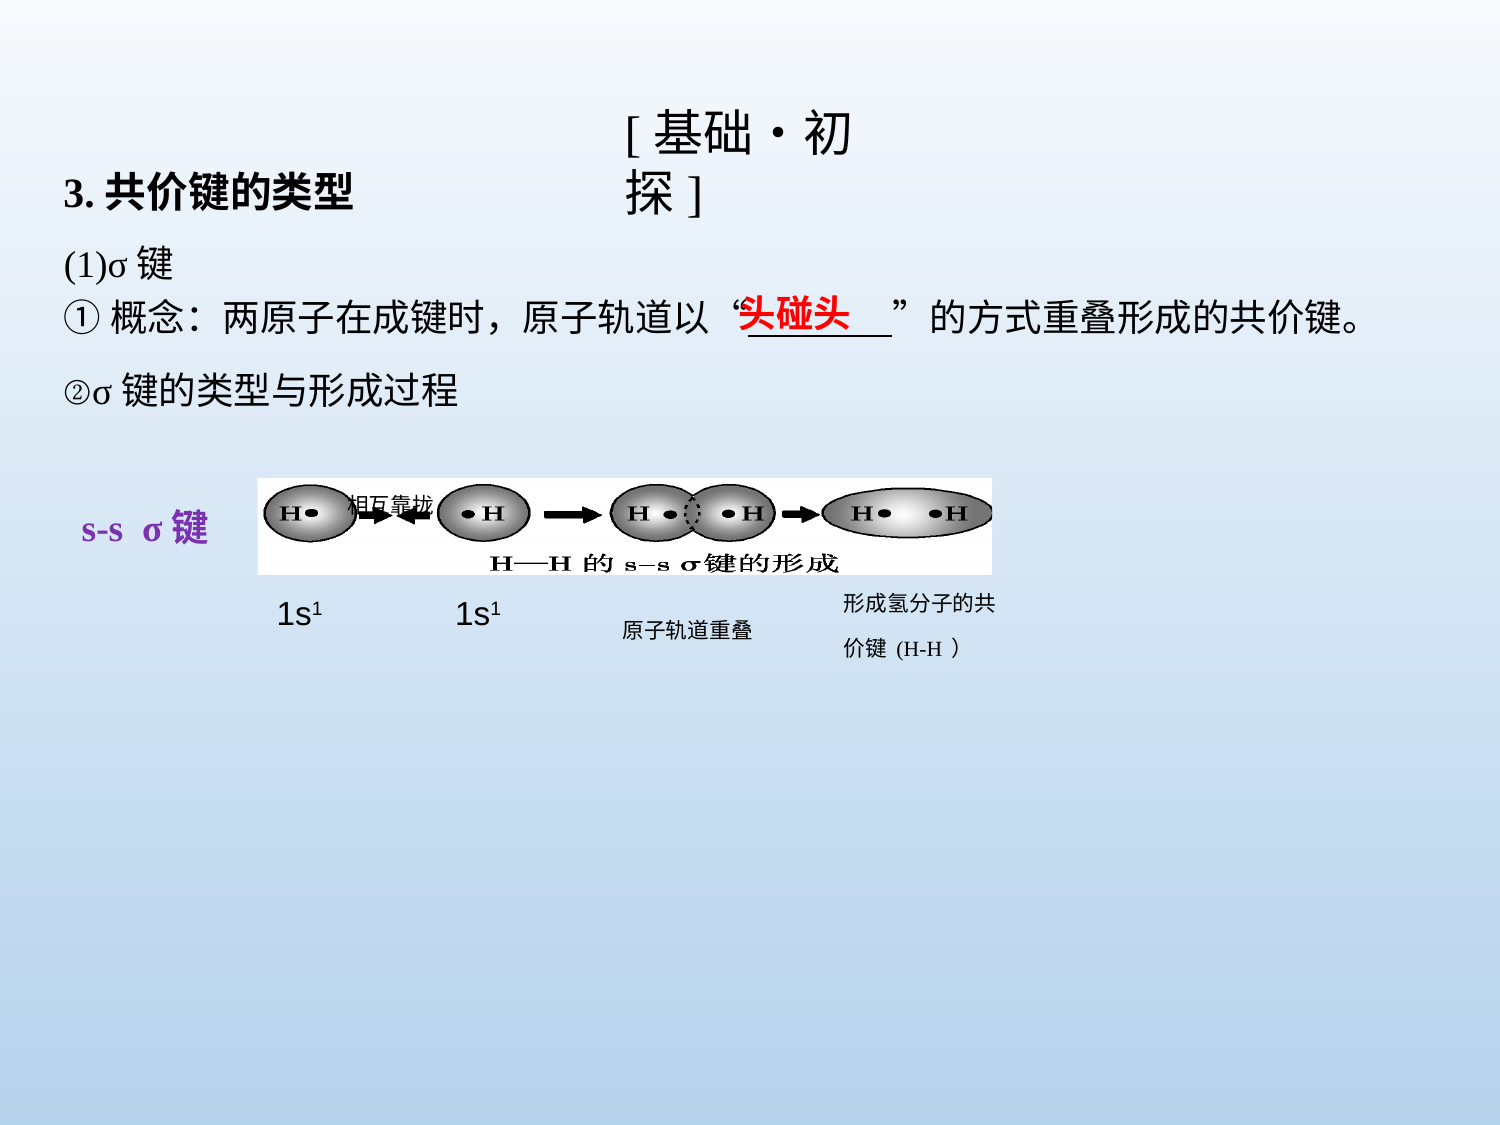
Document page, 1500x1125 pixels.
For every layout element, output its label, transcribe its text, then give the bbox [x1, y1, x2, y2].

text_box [257, 478, 1017, 651]
text_box 3.共价键的类型 [48, 158, 384, 223]
text_box s-s σ键 [66, 496, 257, 556]
text_box 头碰头 [723, 282, 866, 342]
text_box ②σ键的类型与形成过程 [48, 359, 474, 420]
text_box [基础•初探] [609, 94, 891, 223]
text_box (1)σ键 ①概念：两原子在成键时，原子轨道以“ ”的方式重叠形成的共价键。 [48, 223, 1433, 347]
